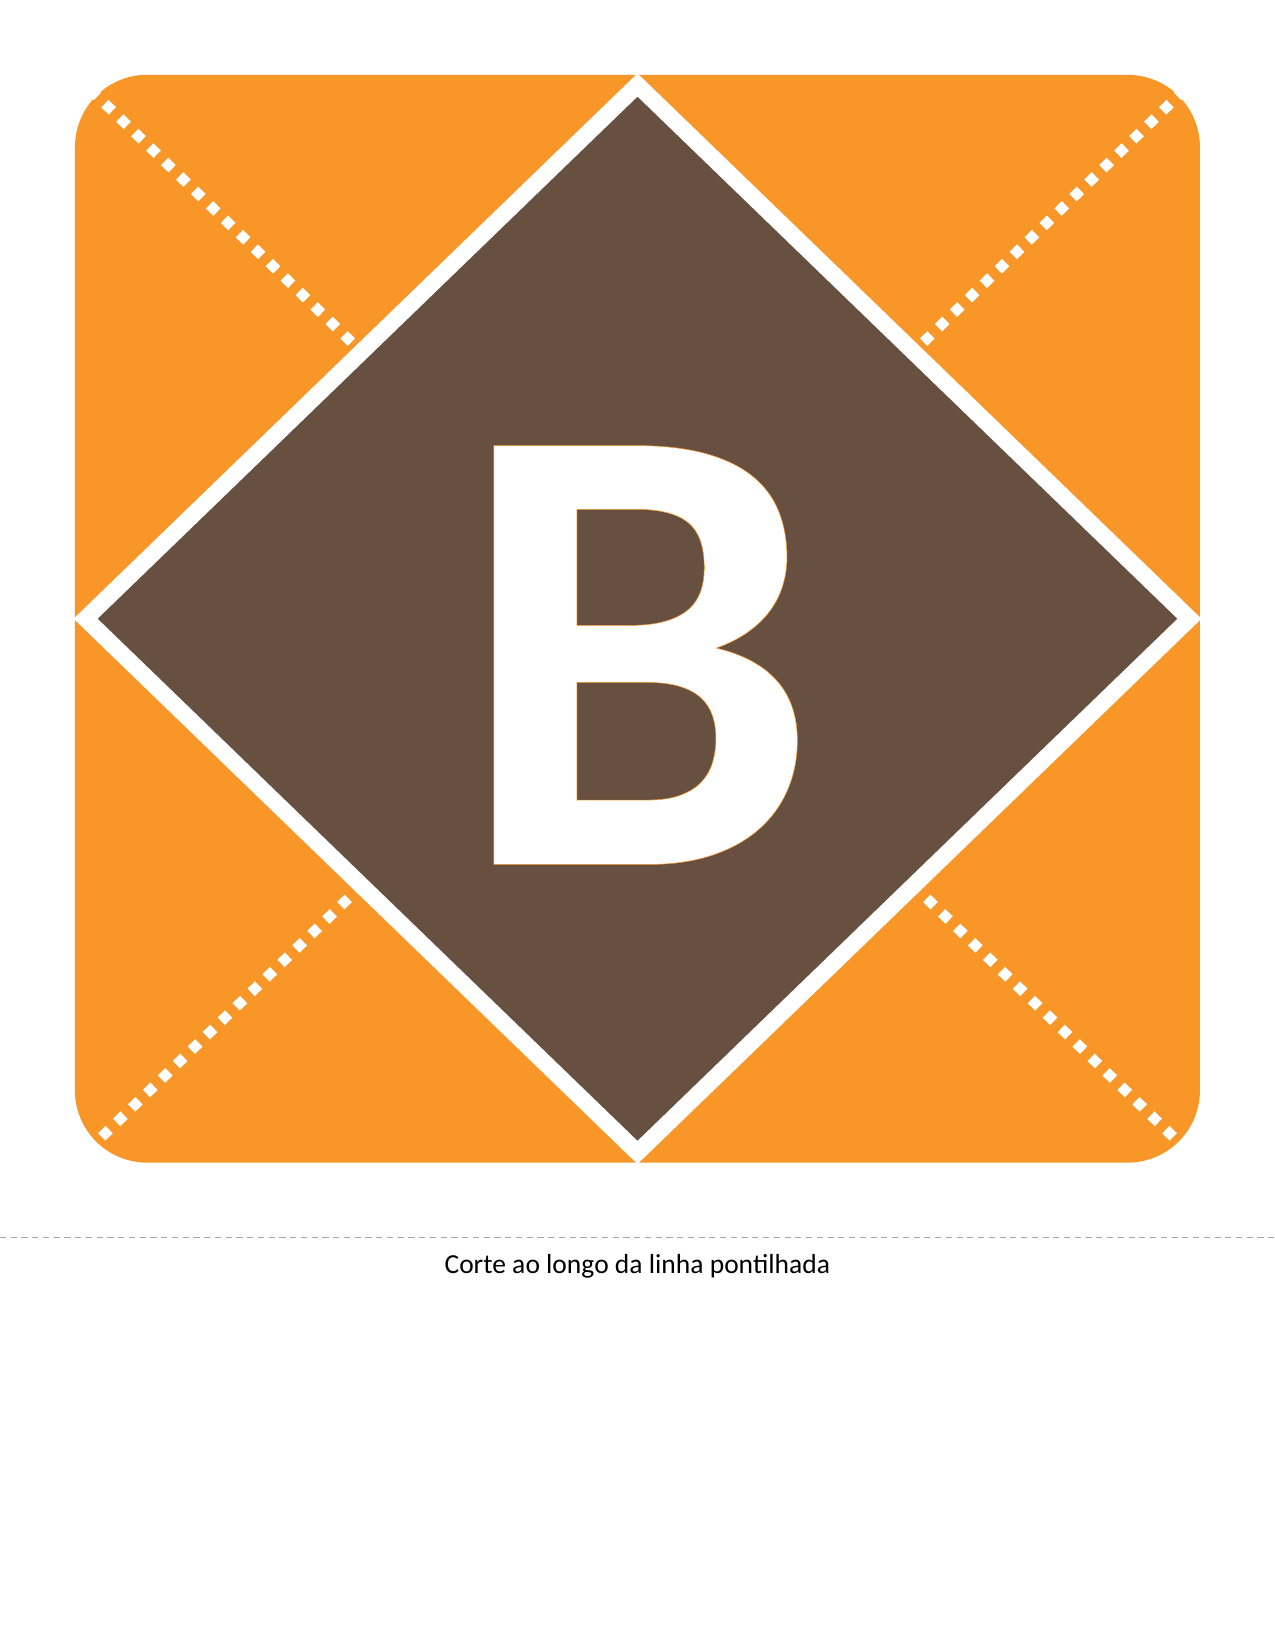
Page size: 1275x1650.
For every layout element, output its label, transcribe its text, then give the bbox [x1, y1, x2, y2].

title b [159, 150, 1116, 1062]
